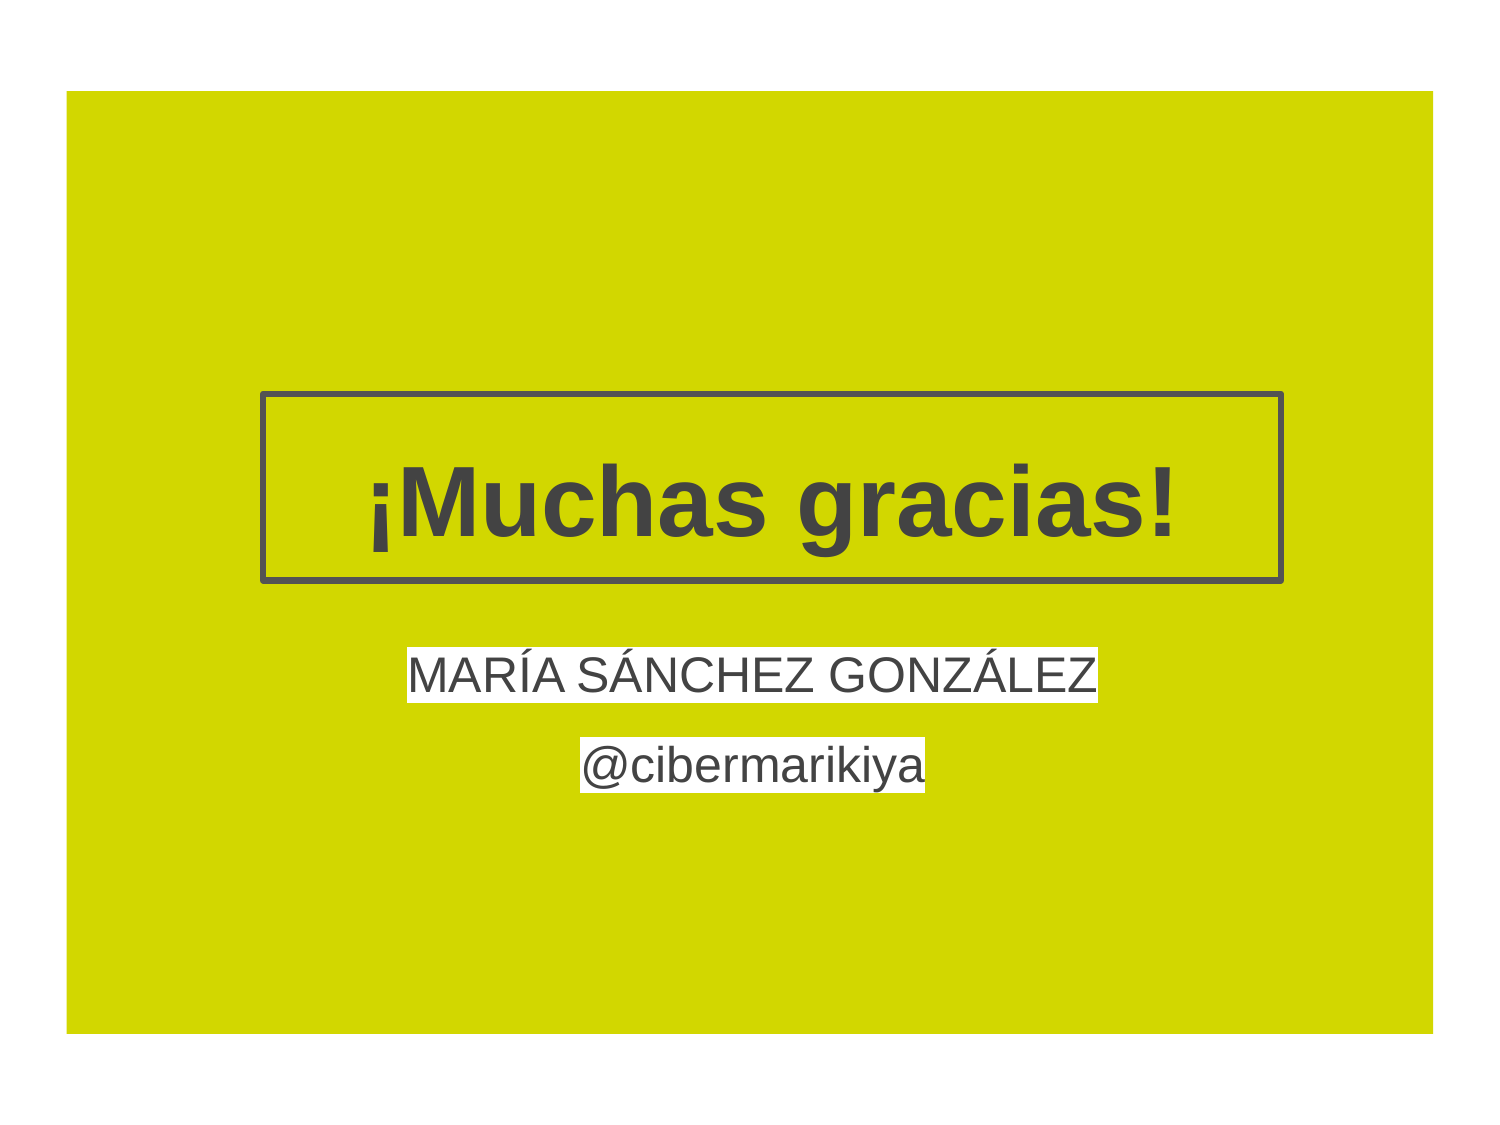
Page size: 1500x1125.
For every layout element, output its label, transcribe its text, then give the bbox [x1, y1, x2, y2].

title ¡Muchas gracias! [260, 391, 1284, 584]
text_box MARÍA SÁNCHEZ GONZÁLEZ @cibermarikiya [303, 630, 1202, 775]
text_box [66, 91, 1434, 1034]
